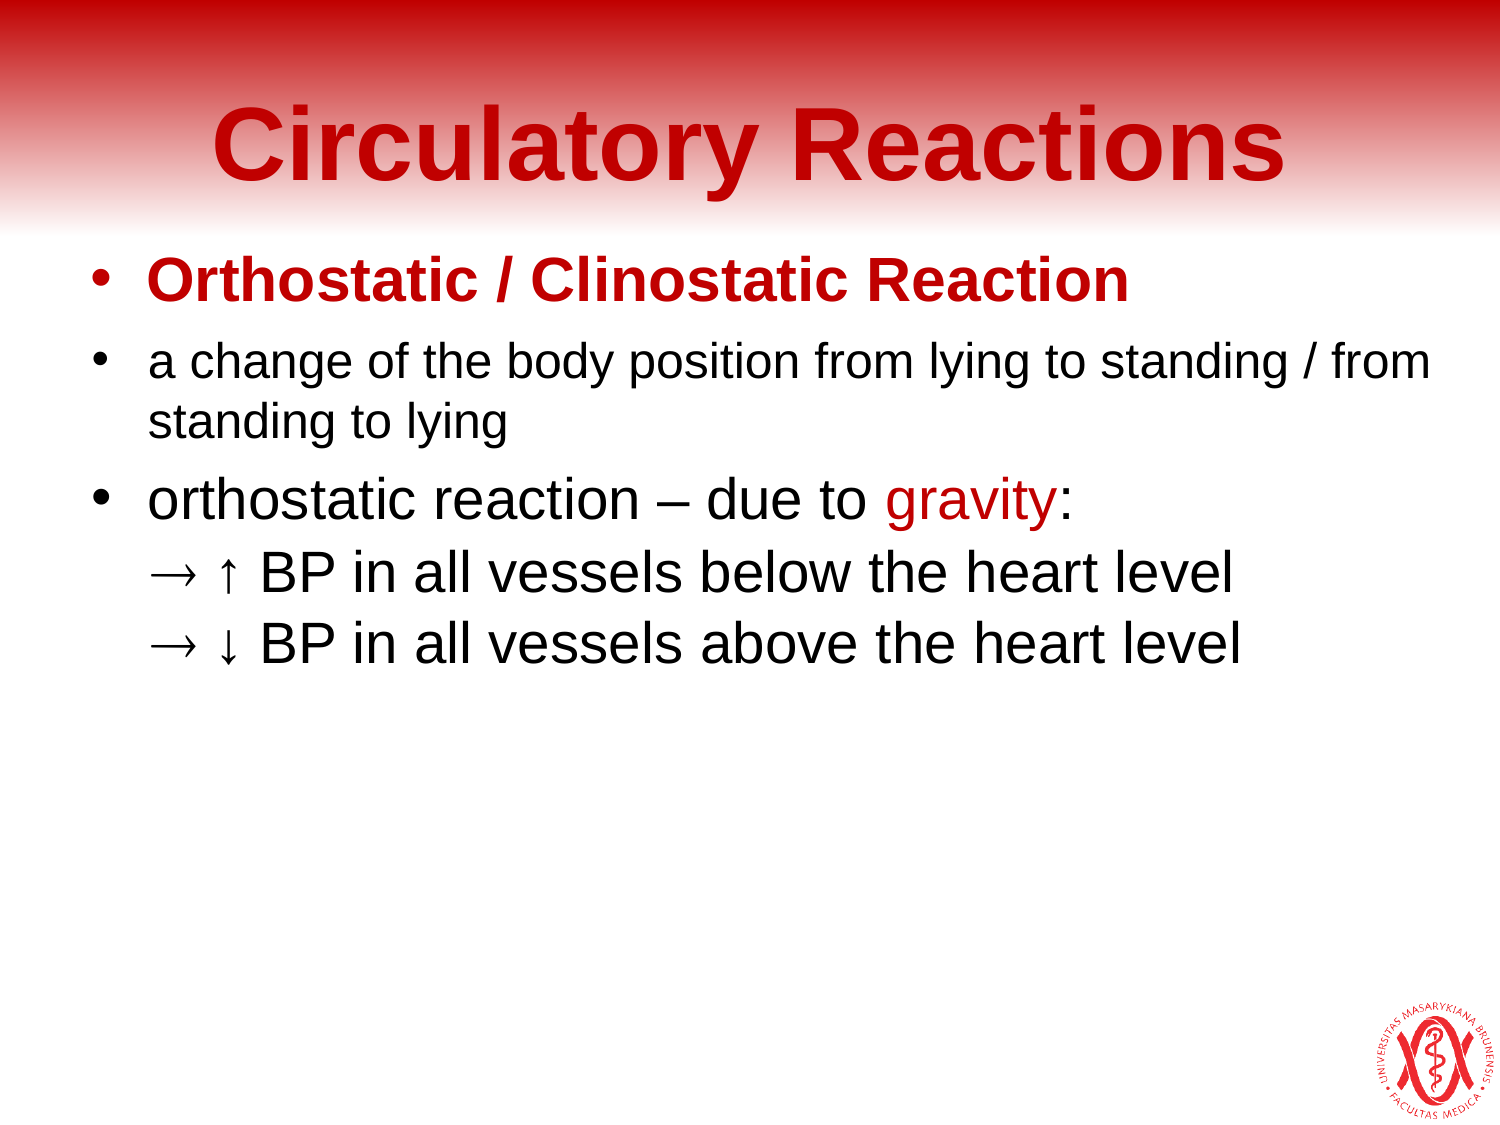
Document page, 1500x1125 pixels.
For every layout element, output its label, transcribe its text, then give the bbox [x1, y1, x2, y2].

title Circulatory Reactions [75, 45, 1425, 231]
text_box a change of the body position from lying to standing / from standing to lying [76, 321, 1459, 453]
picture [1369, 998, 1500, 1125]
list Orthostatic / Clinostatic Reaction [75, 231, 1425, 343]
text_box  ↓ BP in all vessels above the heart level [135, 597, 1500, 693]
text_box  ↑ BP in all vessels below the heart level [135, 527, 1500, 597]
text_box orthostatic reaction – due to gravity: [76, 453, 1500, 539]
